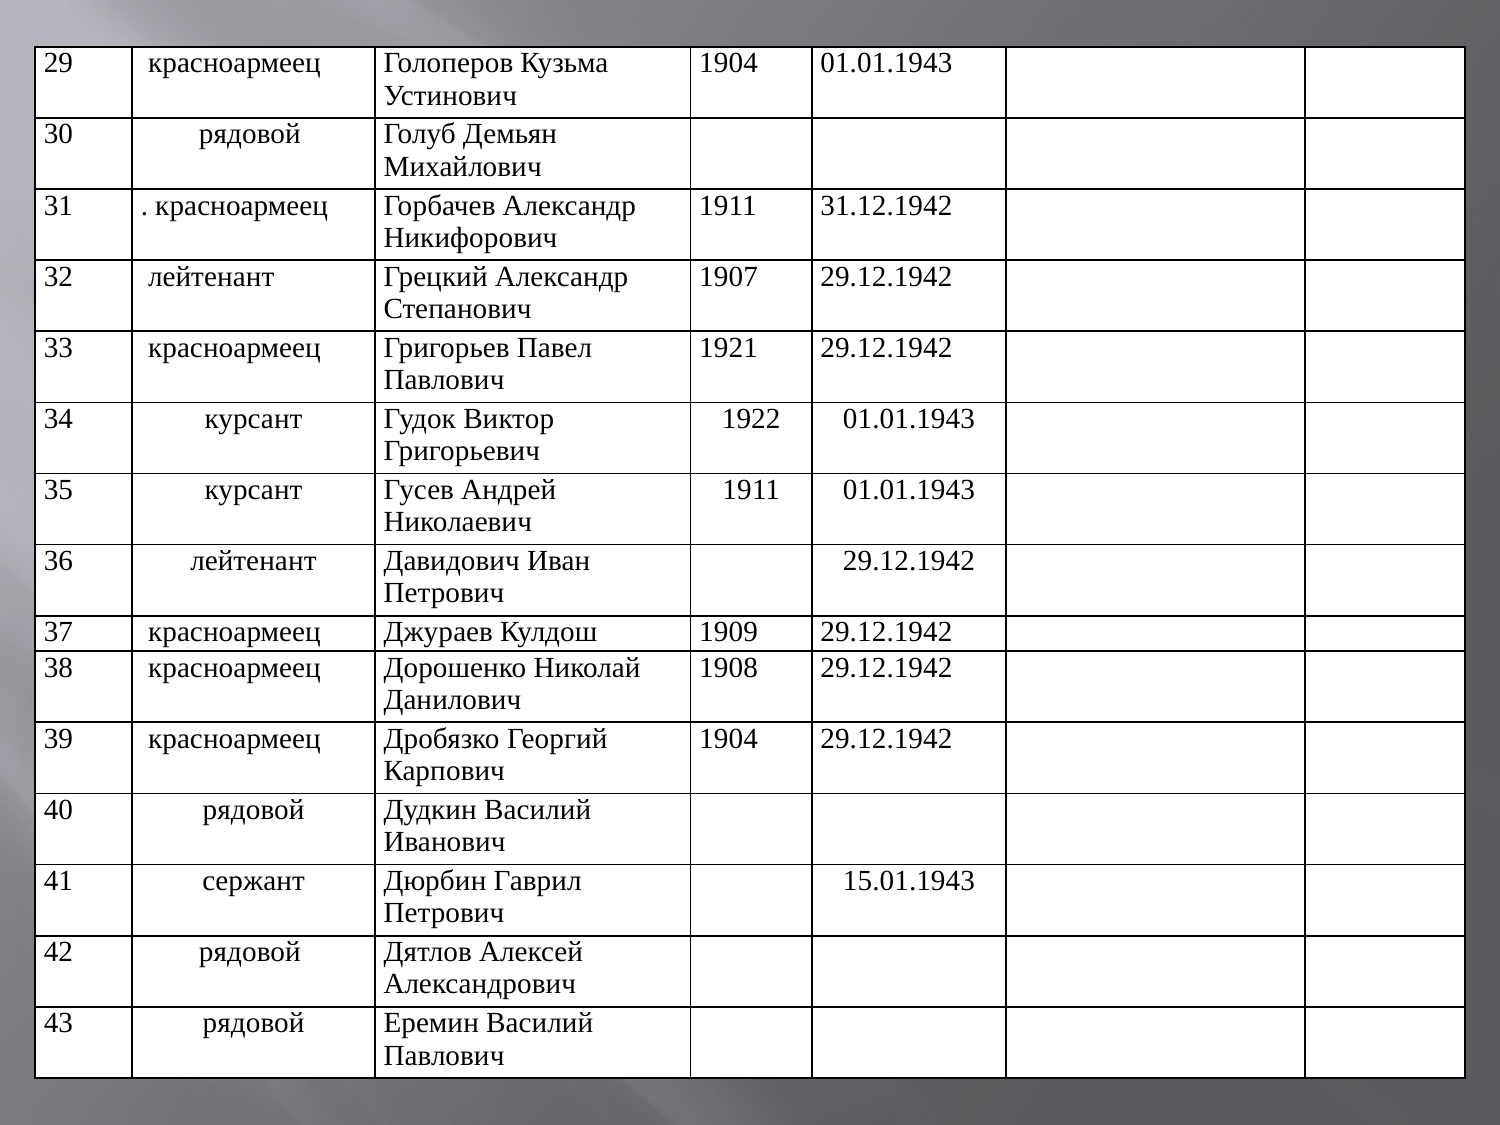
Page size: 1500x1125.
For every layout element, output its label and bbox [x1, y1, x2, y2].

table_cell [1306, 723, 1464, 793]
table_cell [376, 545, 690, 615]
table_cell [1306, 617, 1464, 650]
table_cell [1306, 190, 1464, 259]
table_cell [133, 190, 374, 259]
table_cell [376, 723, 690, 793]
table_cell [133, 403, 374, 473]
table_cell [691, 190, 811, 259]
table_cell [1007, 617, 1304, 650]
table_cell [1007, 261, 1304, 330]
table_cell [133, 332, 374, 402]
table_cell [376, 190, 690, 259]
table_cell [691, 723, 811, 793]
table_cell [133, 1008, 374, 1077]
table_cell [813, 403, 1005, 473]
table_cell [133, 261, 374, 330]
table_cell [691, 403, 811, 473]
table_cell [36, 474, 131, 544]
table_cell [376, 119, 690, 188]
table_cell [691, 652, 811, 721]
table_cell [1306, 403, 1464, 473]
table_cell [1007, 119, 1304, 188]
table_cell [691, 261, 811, 330]
table_cell [1007, 652, 1304, 721]
table_cell [1007, 865, 1304, 935]
table_cell [1007, 937, 1304, 1006]
table_header [813, 48, 1005, 117]
table_cell [133, 545, 374, 615]
table_cell [813, 119, 1005, 188]
table_cell [133, 794, 374, 864]
table_cell [813, 937, 1005, 1006]
table_cell [133, 865, 374, 935]
table_cell [133, 474, 374, 544]
table_cell [376, 261, 690, 330]
table_cell [133, 119, 374, 188]
table_cell [36, 403, 131, 473]
table_cell [1007, 794, 1304, 864]
table_cell [1306, 545, 1464, 615]
table_cell [1007, 332, 1304, 402]
table_cell [1306, 1008, 1464, 1077]
table_cell [813, 190, 1005, 259]
table_cell [133, 617, 374, 650]
table_cell [1306, 119, 1464, 188]
table_cell [1007, 474, 1304, 544]
table_cell [376, 403, 690, 473]
table_header [376, 48, 690, 117]
table_cell [1007, 545, 1304, 615]
table_cell [1007, 723, 1304, 793]
table_cell [1306, 937, 1464, 1006]
table_cell [376, 652, 690, 721]
table_cell [376, 332, 690, 402]
table_cell [36, 119, 131, 188]
table_cell [691, 937, 811, 1006]
table_cell [691, 865, 811, 935]
table_cell [36, 723, 131, 793]
table_cell [36, 937, 131, 1006]
table_cell [1306, 652, 1464, 721]
table_cell [36, 261, 131, 330]
table_cell [1007, 403, 1304, 473]
table_cell [376, 794, 690, 864]
table_cell [691, 794, 811, 864]
table_cell [133, 937, 374, 1006]
table_cell [36, 1008, 131, 1077]
table_cell [36, 794, 131, 864]
table_cell [36, 617, 131, 650]
table_cell [691, 474, 811, 544]
table_cell [1306, 794, 1464, 864]
table_cell [376, 617, 690, 650]
table_header [36, 48, 131, 117]
table_cell [1306, 261, 1464, 330]
table_cell [813, 545, 1005, 615]
table_cell [133, 652, 374, 721]
table_cell [1306, 474, 1464, 544]
table_cell [133, 723, 374, 793]
table_cell [691, 119, 811, 188]
table_cell [813, 332, 1005, 402]
table_cell [813, 723, 1005, 793]
table_cell [691, 617, 811, 650]
table_cell [813, 617, 1005, 650]
table_cell [36, 652, 131, 721]
table_header [691, 48, 811, 117]
table_cell [813, 794, 1005, 864]
table_cell [691, 332, 811, 402]
table_cell [36, 545, 131, 615]
table_header [133, 48, 374, 117]
table_cell [813, 865, 1005, 935]
table_cell [813, 652, 1005, 721]
table_cell [376, 865, 690, 935]
table_cell [36, 190, 131, 259]
table_cell [36, 332, 131, 402]
table_cell [813, 1008, 1005, 1077]
table_cell [691, 1008, 811, 1077]
table_cell [376, 474, 690, 544]
table_cell [1306, 865, 1464, 935]
table_cell [36, 865, 131, 935]
table_cell [1007, 1008, 1304, 1077]
table_cell [691, 545, 811, 615]
table_header [1306, 48, 1464, 117]
table_cell [376, 937, 690, 1006]
table_cell [1306, 332, 1464, 402]
table_cell [1007, 190, 1304, 259]
table_header [1007, 48, 1304, 117]
table_cell [376, 1008, 690, 1077]
table_cell [813, 474, 1005, 544]
table_cell [813, 261, 1005, 330]
